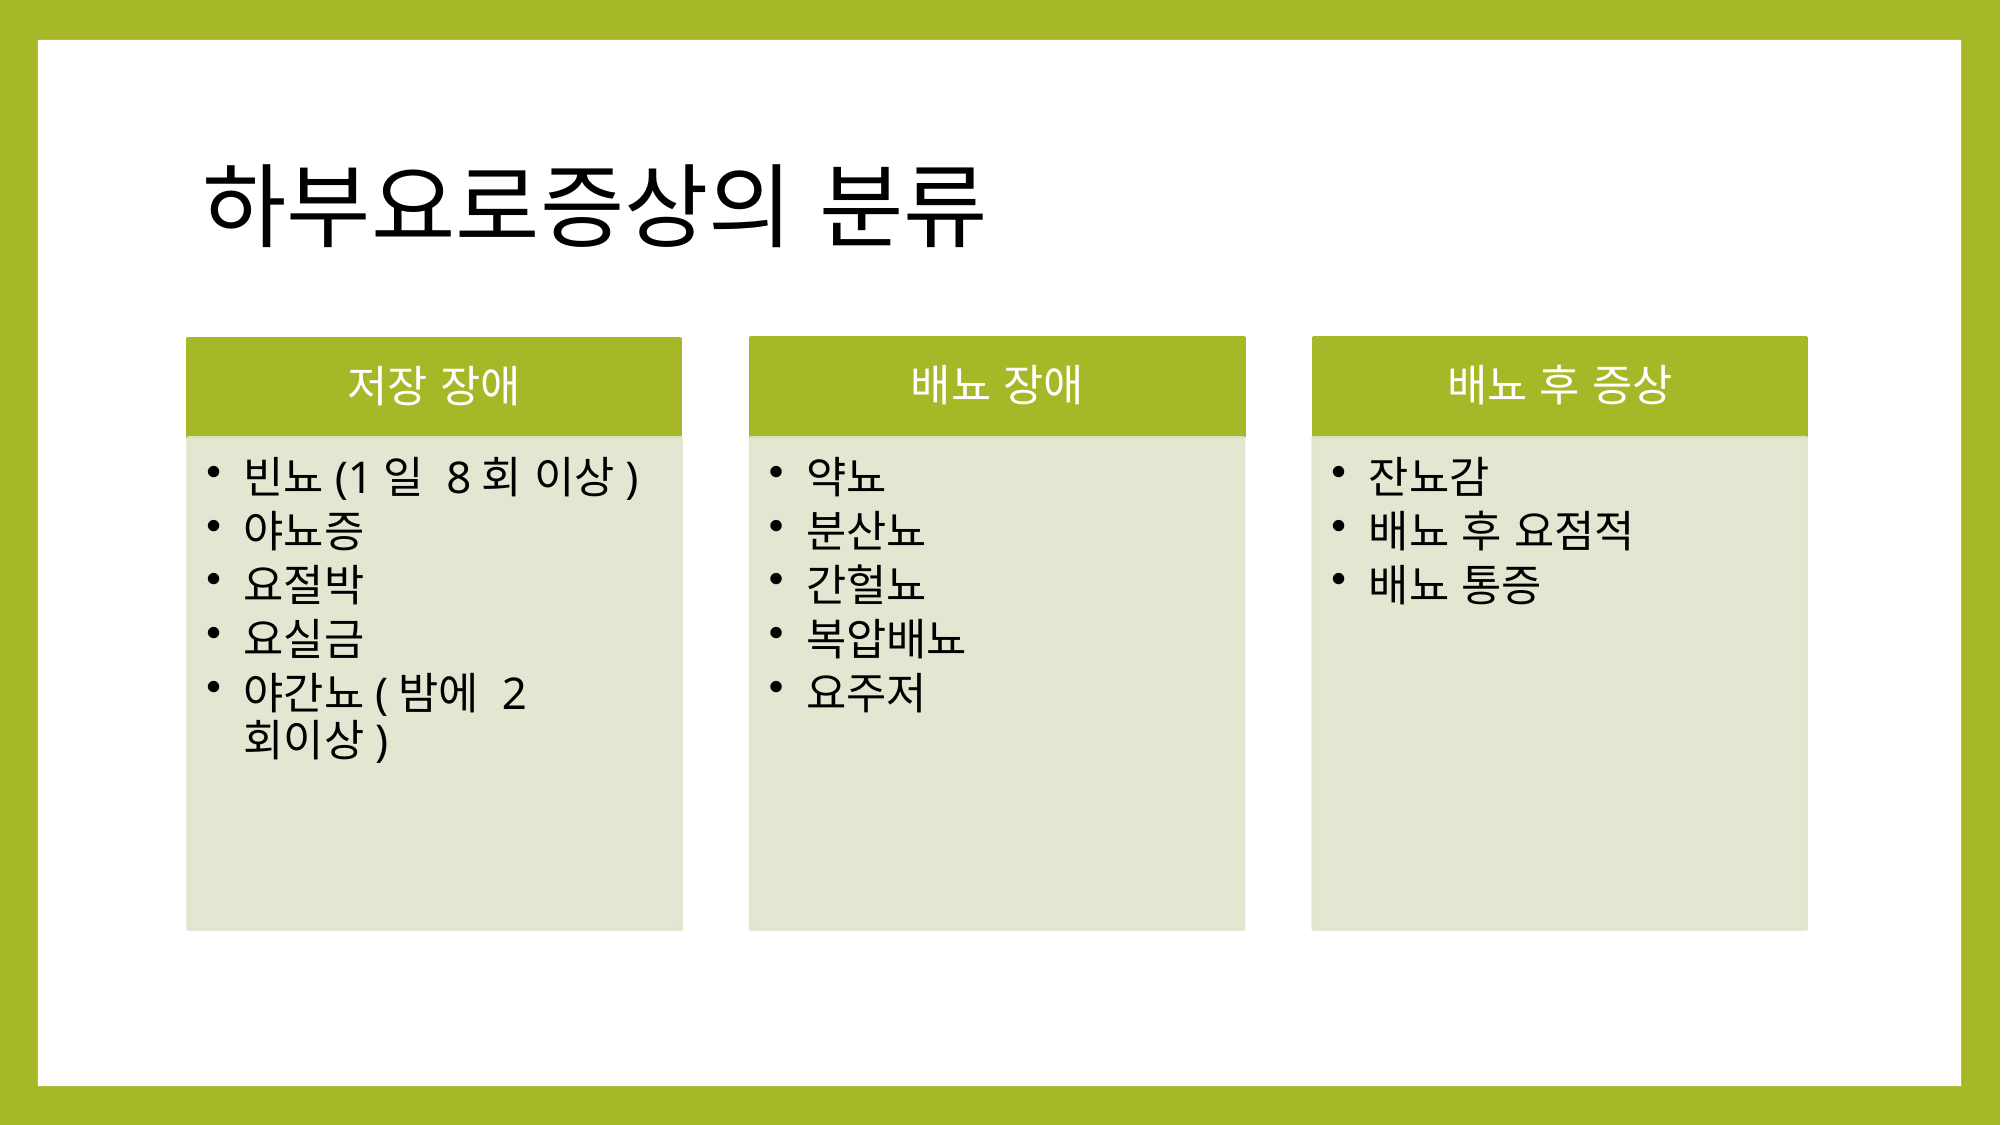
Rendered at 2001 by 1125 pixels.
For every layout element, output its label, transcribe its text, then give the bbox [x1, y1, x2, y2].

title 하부요로증상의 분류 [187, 99, 1808, 322]
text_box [187, 322, 1808, 946]
